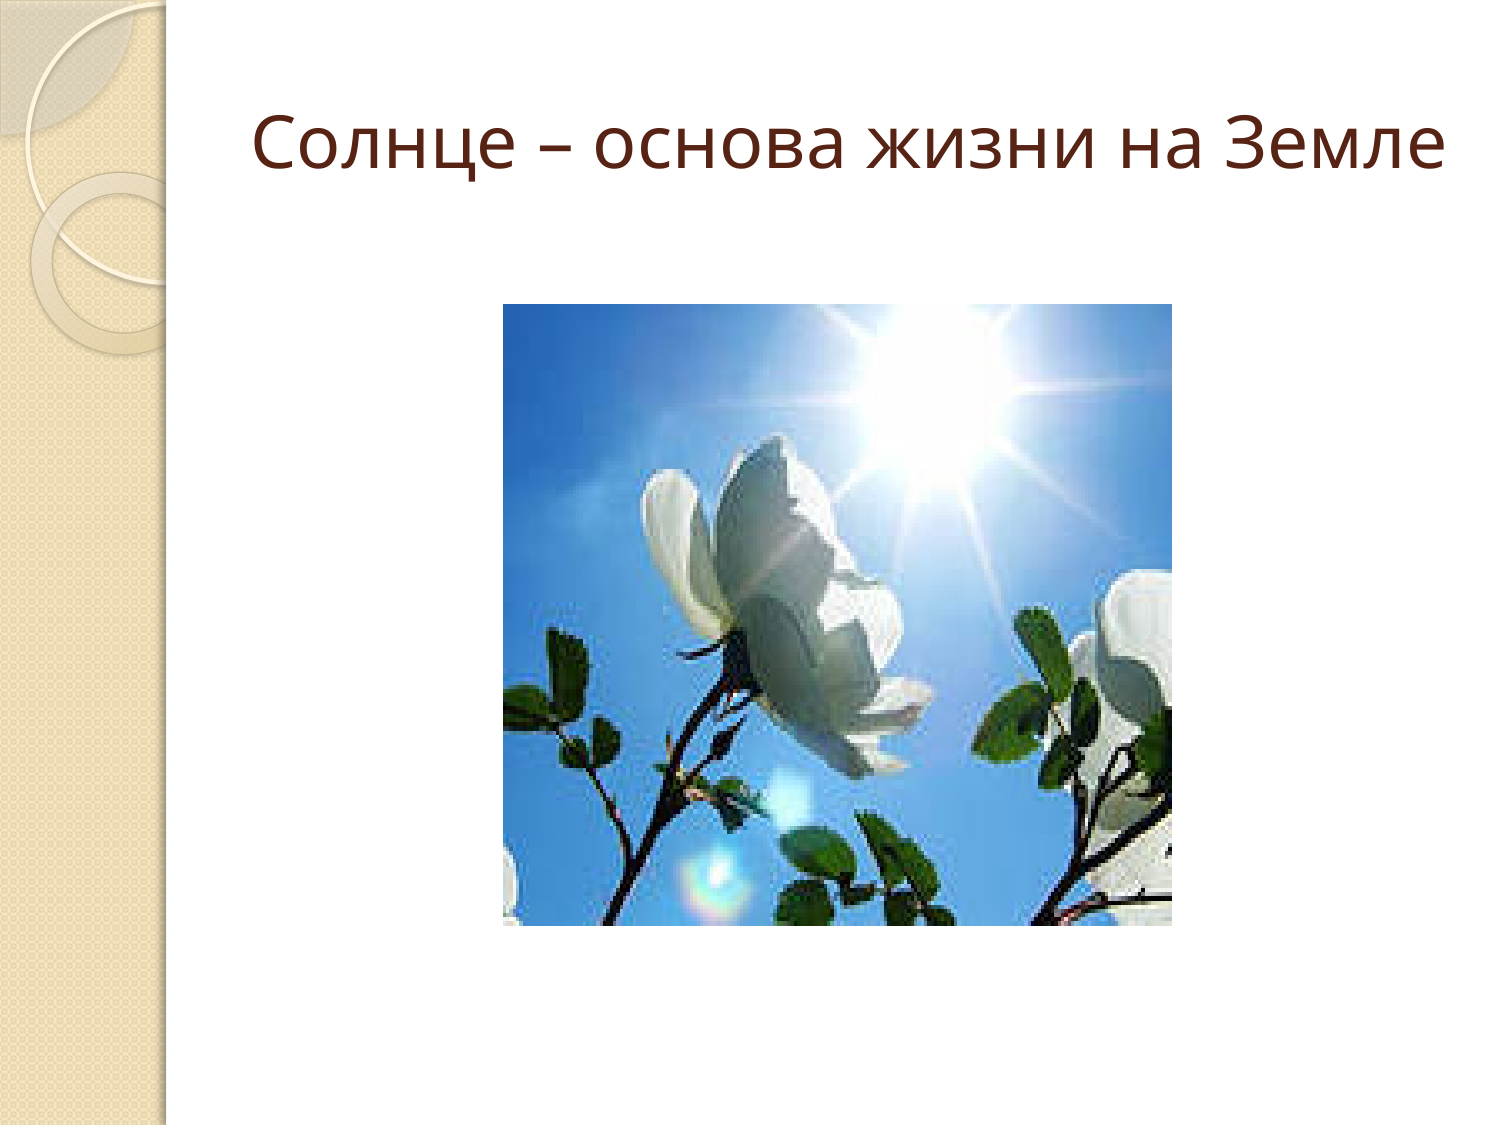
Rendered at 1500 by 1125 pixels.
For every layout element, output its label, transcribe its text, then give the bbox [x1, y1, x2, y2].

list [503, 304, 1173, 926]
title Солнце – основа жизни на Земле [235, 45, 1466, 233]
